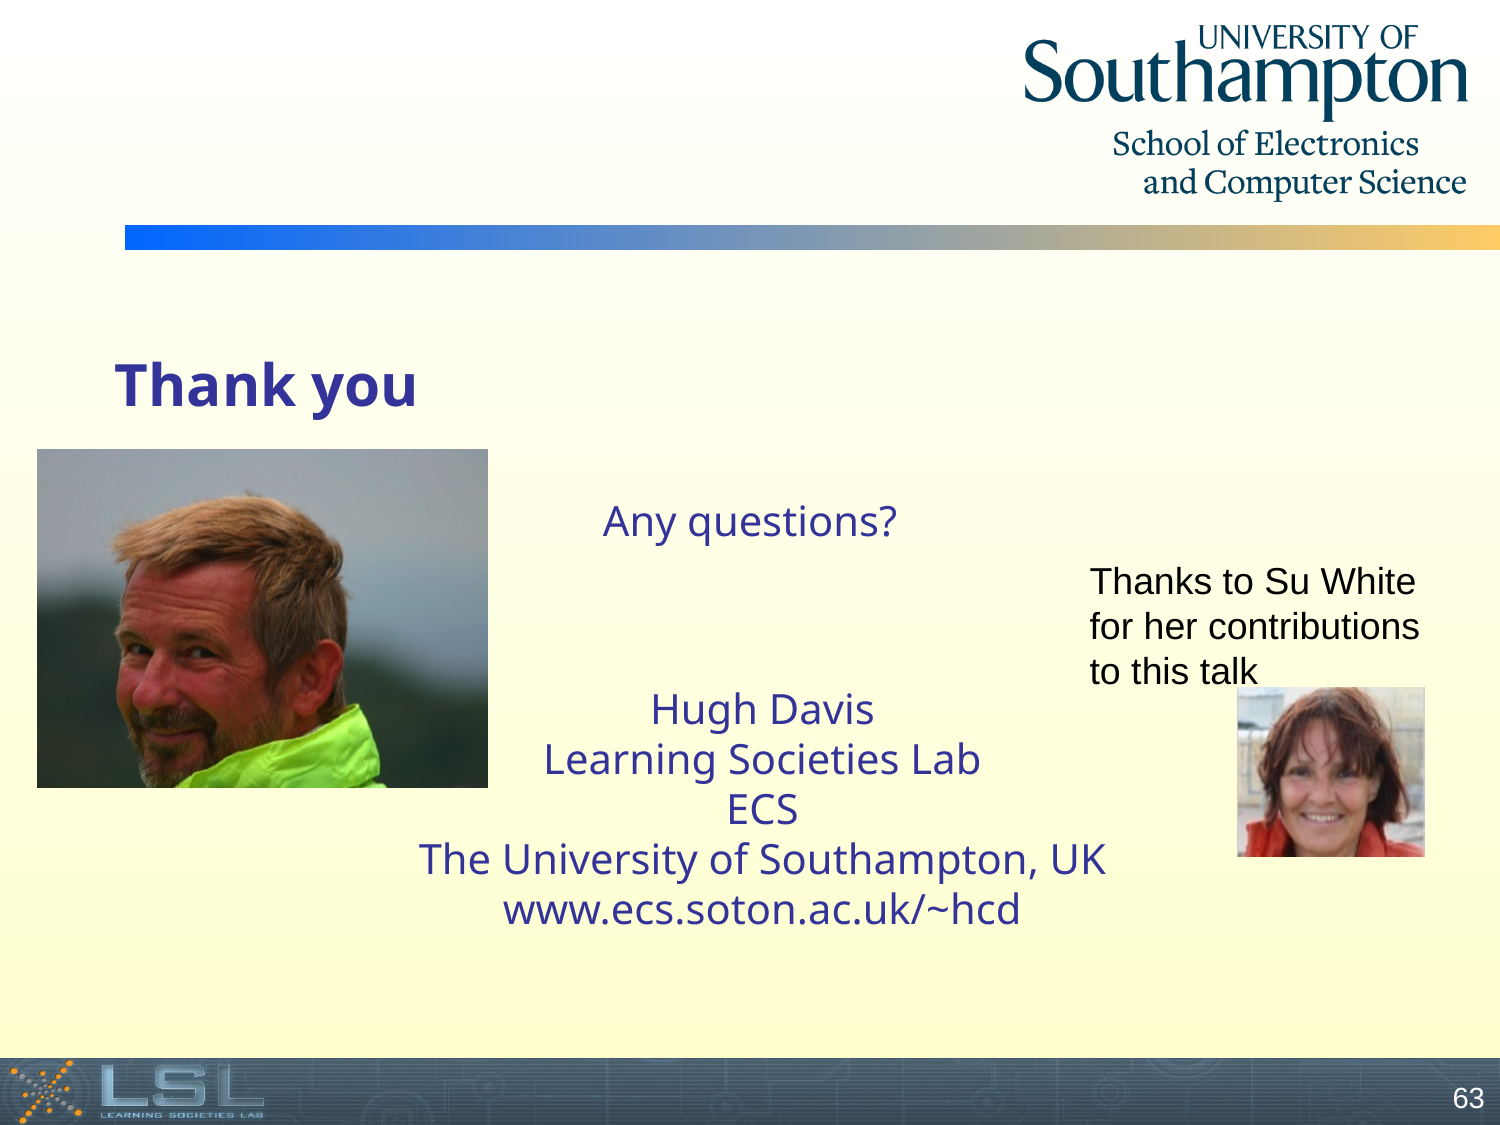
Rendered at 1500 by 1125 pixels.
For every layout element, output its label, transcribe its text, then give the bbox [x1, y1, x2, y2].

picture [37, 449, 488, 788]
picture [0, 1058, 1500, 1125]
picture [1025, 61, 1053, 98]
text_box Thanks to Su White for her contributions to this talk [1074, 549, 1463, 700]
picture [1025, 24, 1469, 202]
picture [1237, 687, 1426, 857]
subtitle Any questions? [491, 487, 1276, 674]
title Thank you [99, 262, 1376, 504]
text_box Hugh Davis Learning Societies Lab ECS The University of Southampton, UK www.ecs.soton.ac.uk/~hcd [237, 674, 1288, 963]
